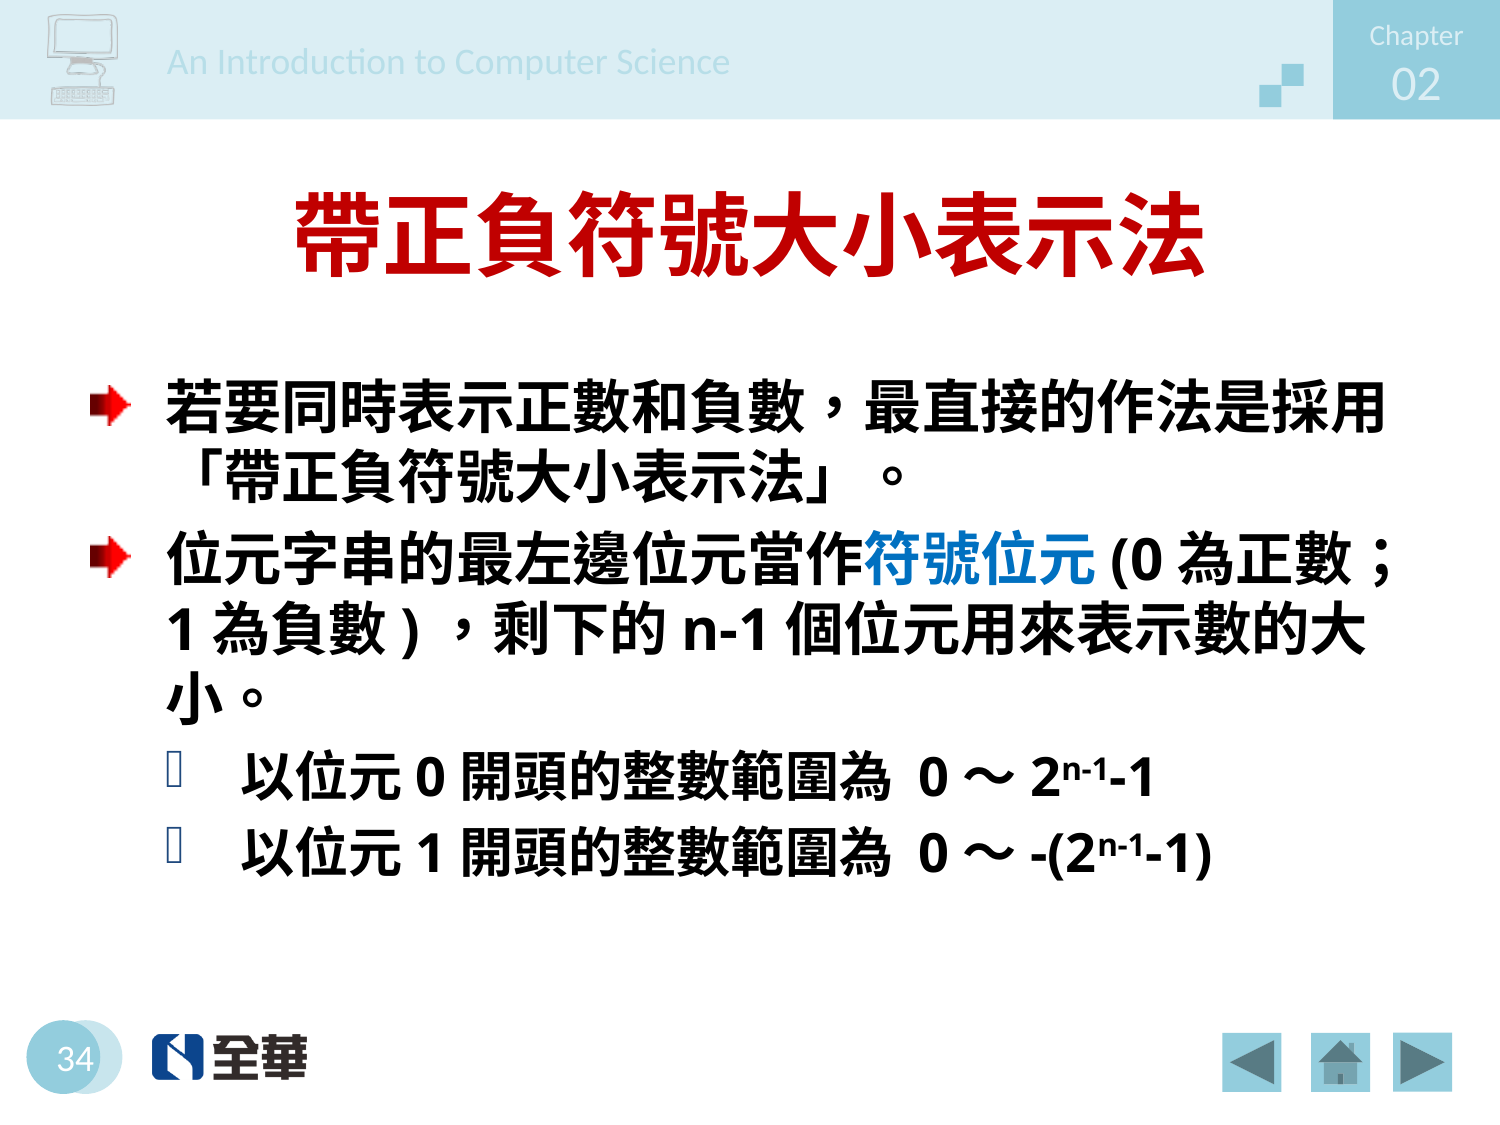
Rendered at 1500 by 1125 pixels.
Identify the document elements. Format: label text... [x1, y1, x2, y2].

picture [90, 385, 131, 426]
picture [90, 536, 131, 578]
picture [152, 1034, 307, 1080]
title 帶正負符號大小表示法 [75, 138, 1425, 327]
picture [47, 14, 118, 106]
list 若要同時表示正數和負數，最直接的作法是採用「帶正負符號大小表示法」。 位元字串的最左邊位元當作符號位元(0為正數；1為負數)，剩下的n-1個位元用來表示數的大小。 以位元0開頭的整數範圍為 0～2n-1-1 以位元1開頭的整數範圍為 0～-(2n-1-1) [75, 363, 1425, 1005]
